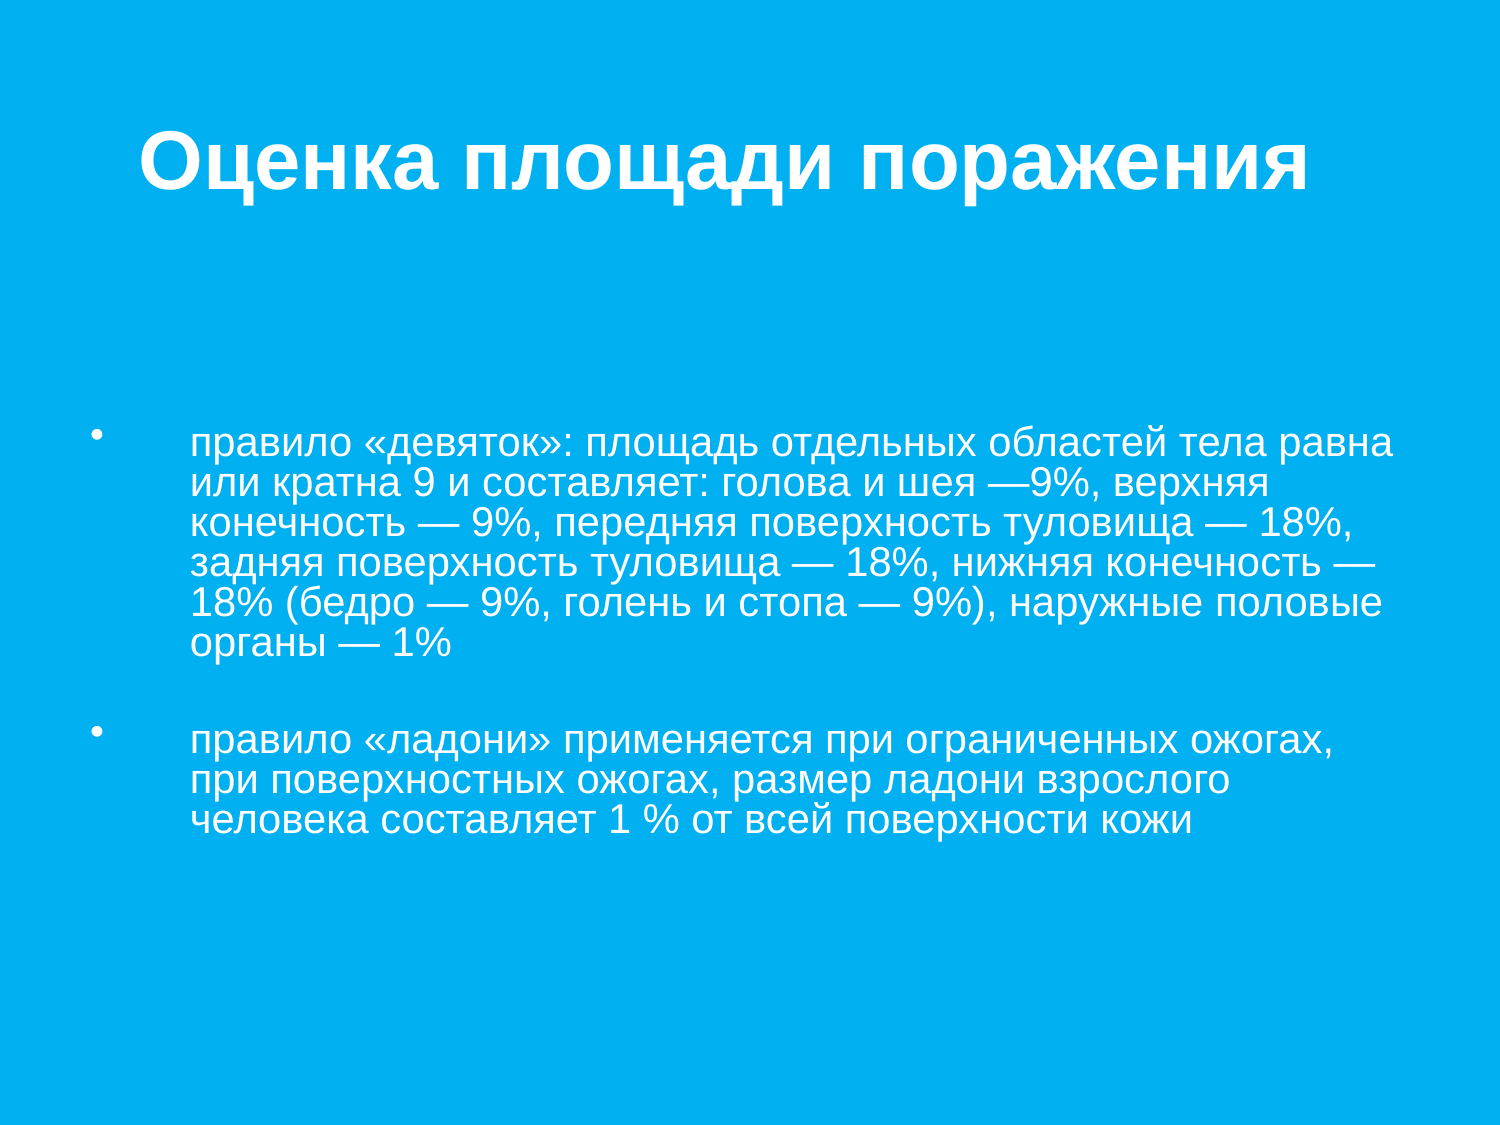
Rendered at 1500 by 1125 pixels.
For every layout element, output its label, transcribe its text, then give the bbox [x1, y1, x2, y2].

title Оценка площади поражения [49, 49, 1401, 263]
list правило «девяток»: площадь отдельных областей тела равна или кратна 9 и составляет: голова и шея —9%, верхняя конечность — 9%, передняя поверхность туловища — 18%, задняя поверхность туловища — 18%, нижняя конечность — 18% (бедро — 9%, голень и стопа — 9%), наружные половые органы — 1% правило «ладони» применяется при ограниченных ожогах, при поверхностных ожогах, размер ладони взрослого человека составляет 1 % от всей поверхности кожи [74, 262, 1426, 1006]
